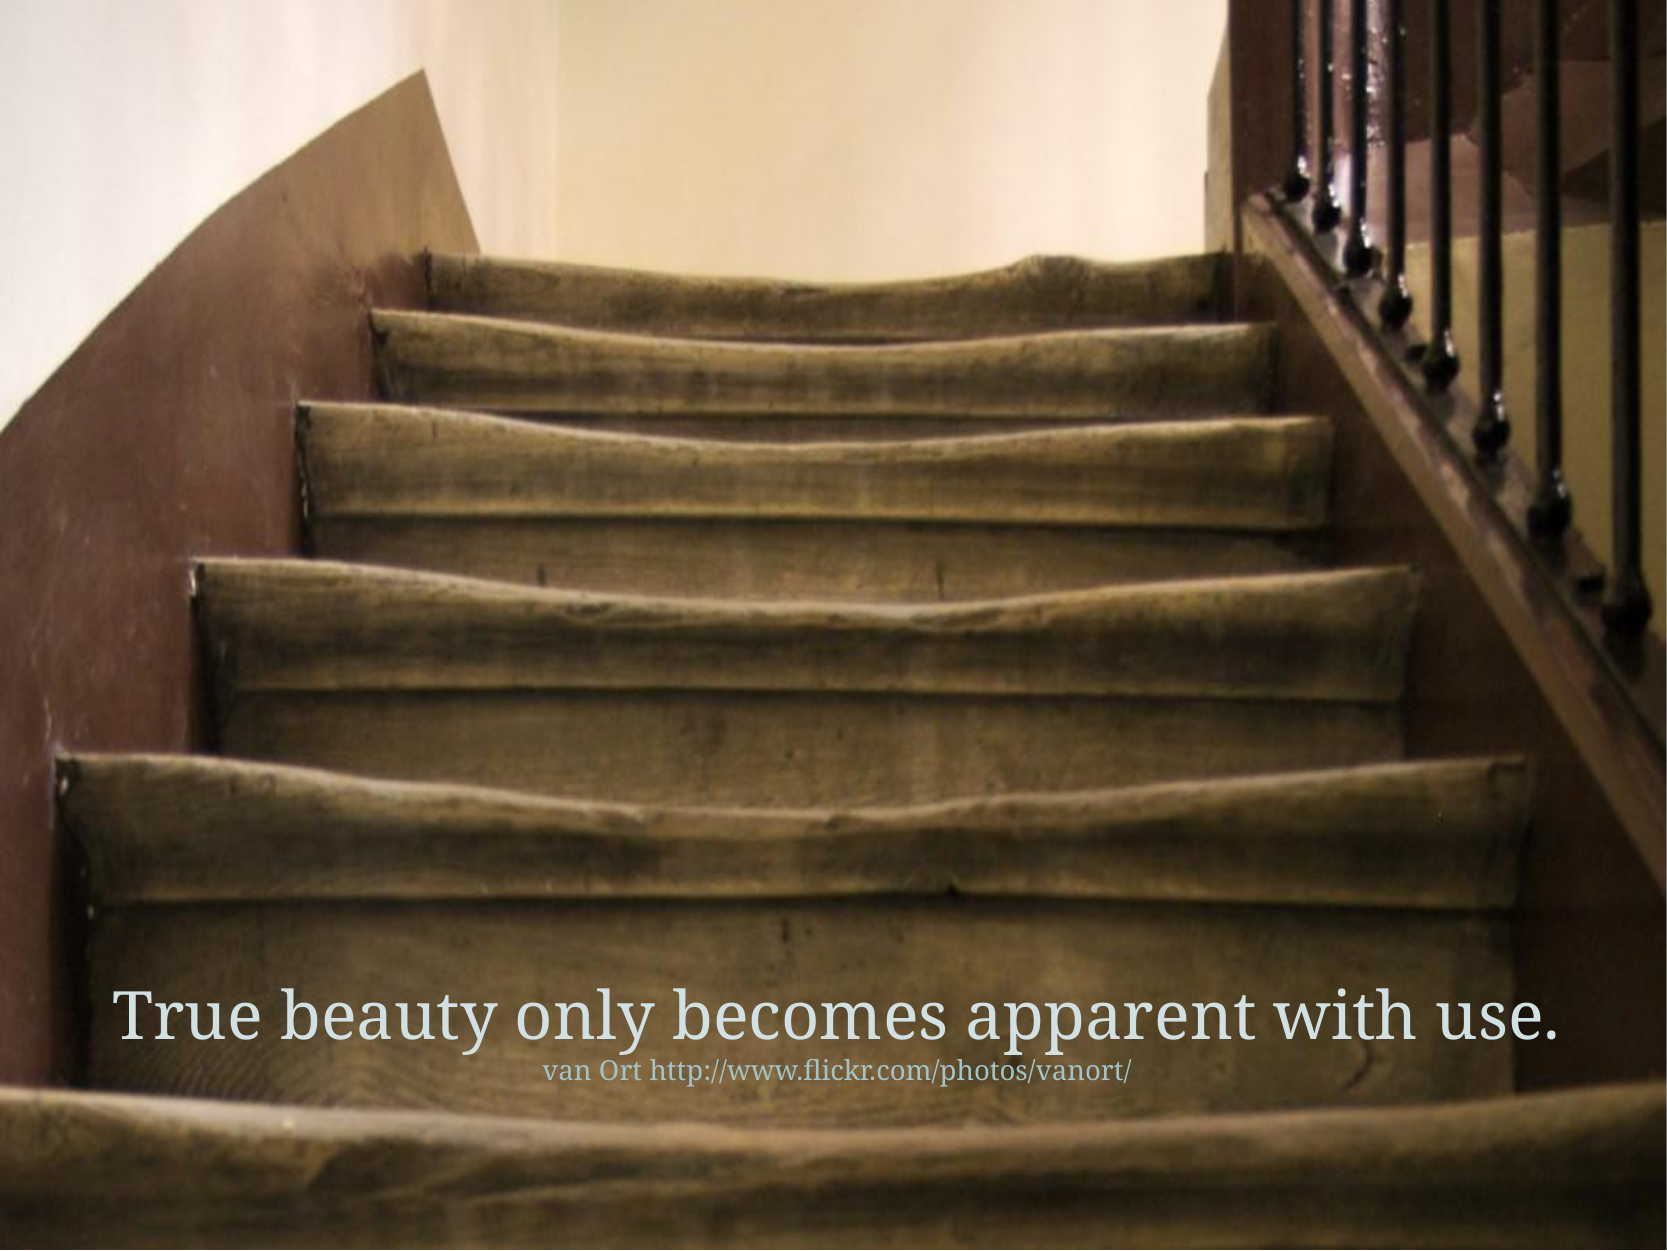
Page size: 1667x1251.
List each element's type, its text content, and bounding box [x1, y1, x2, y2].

picture [0, 0, 1667, 1250]
list True beauty only becomes apparent with use. van Ort http://www.flickr.com/photos/vanort/ [48, 966, 1626, 1135]
